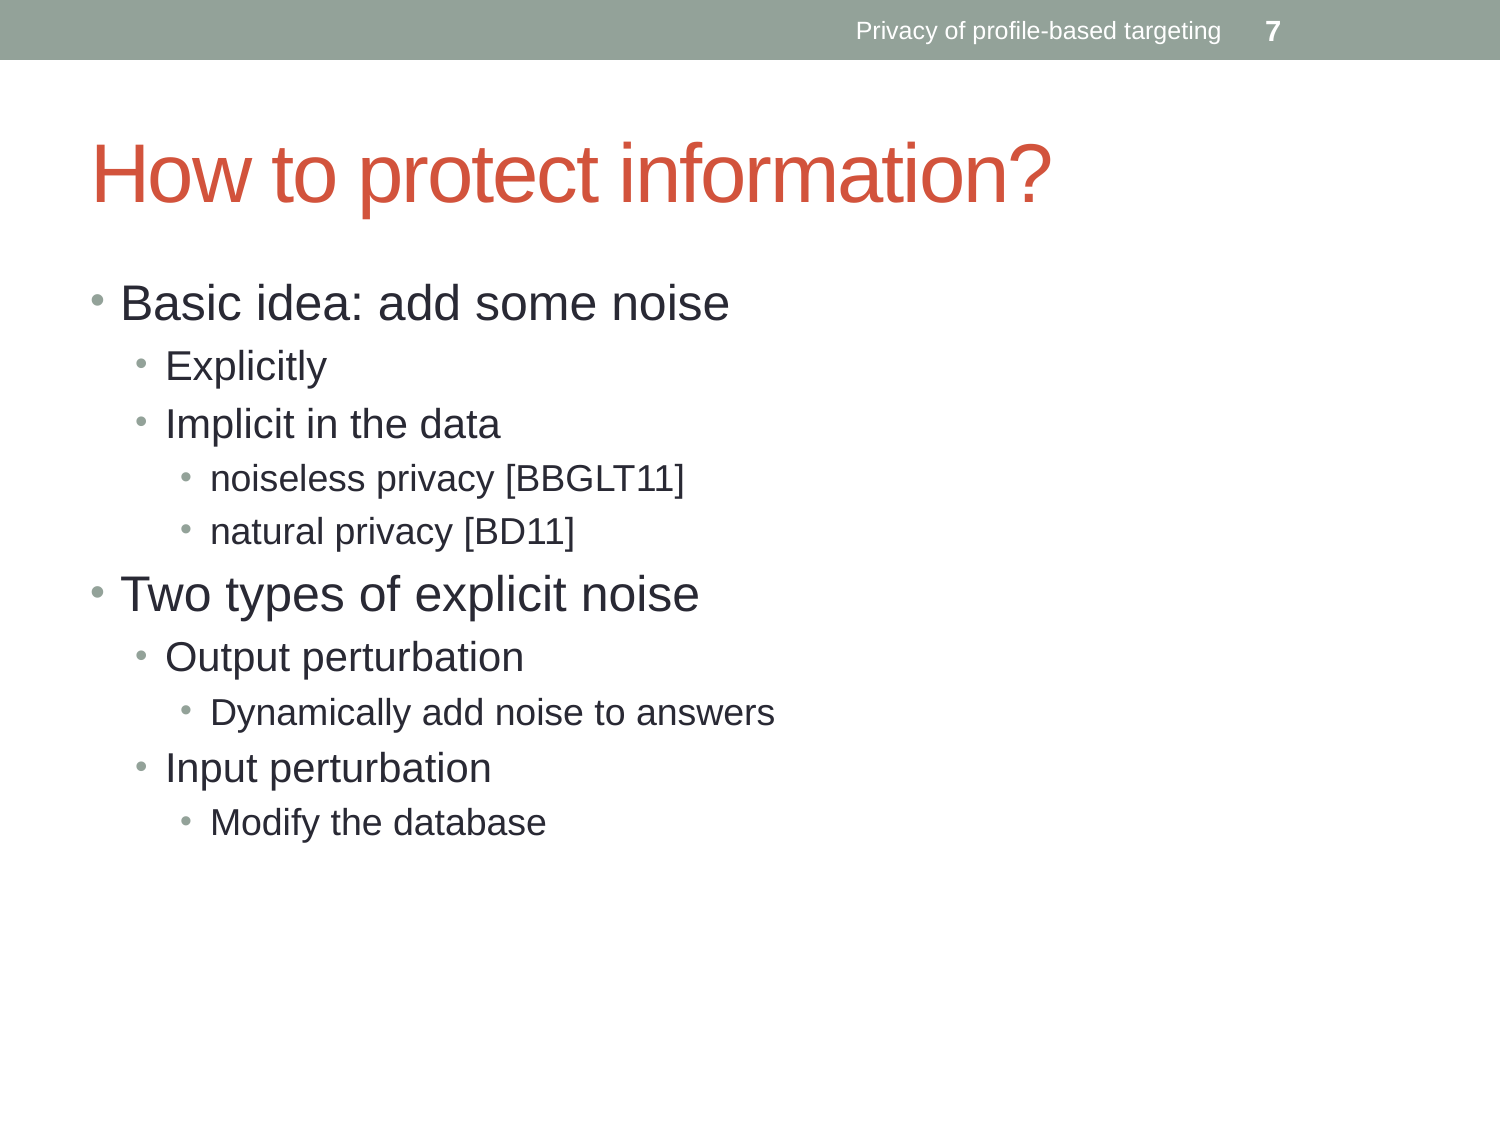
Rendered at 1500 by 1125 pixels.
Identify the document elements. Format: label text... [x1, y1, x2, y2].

list Basic idea: add some noise Explicitly Implicit in the data noiseless privacy [BBGLT11] natural privacy [BD11] Two types of explicit noise Output perturbation Dynamically add noise to answers Input perturbation Modify the database [75, 262, 1425, 1063]
title How to protect information? [75, 87, 1425, 250]
footer Privacy of profile-based targeting [562, 3, 1238, 57]
slide_number 7 [1250, 3, 1425, 57]
